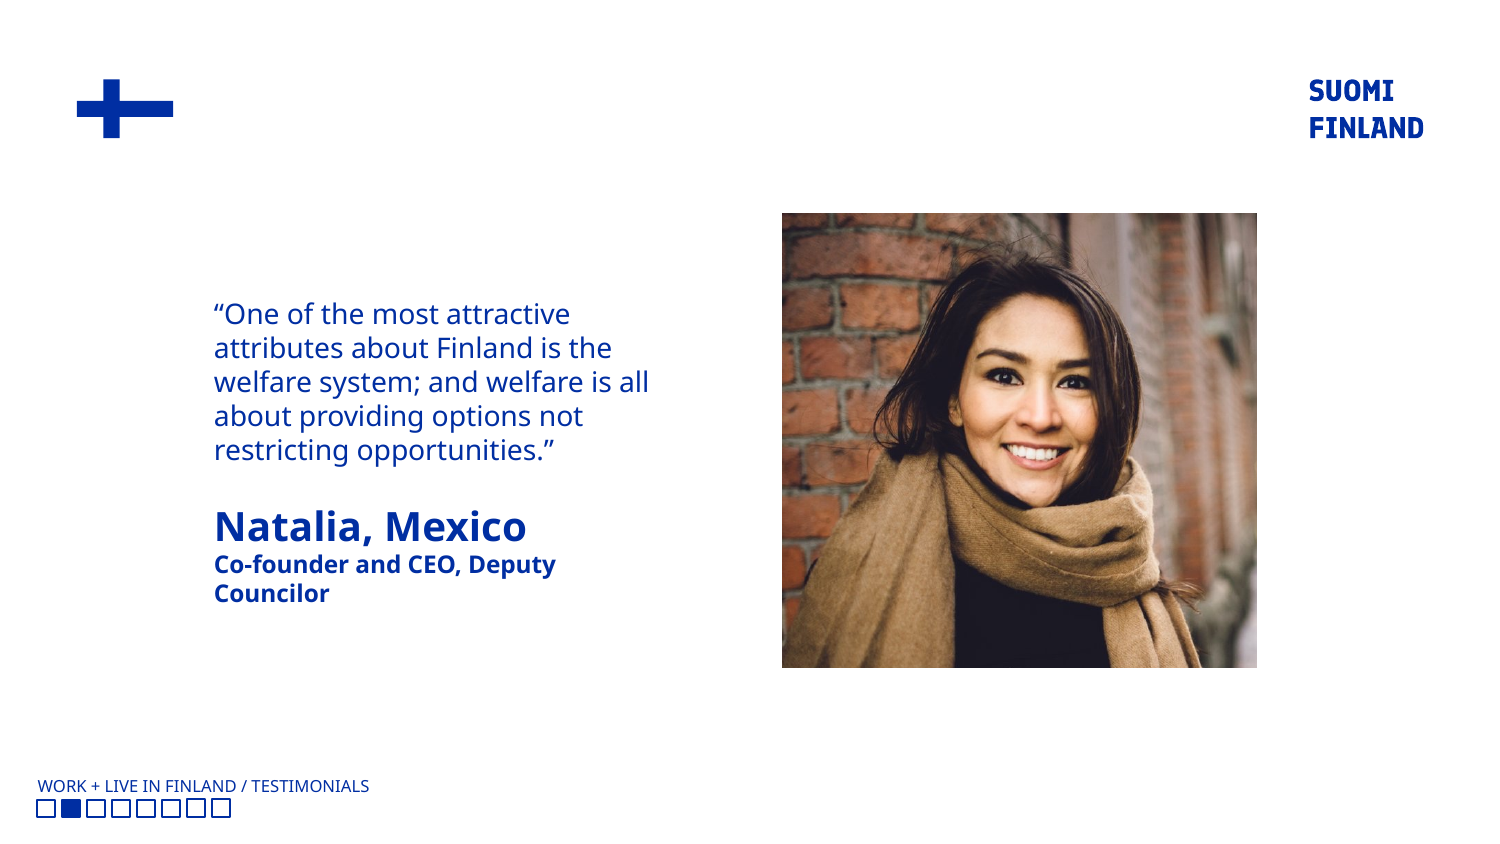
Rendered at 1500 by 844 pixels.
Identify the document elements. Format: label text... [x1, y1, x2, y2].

text_box [112, 799, 131, 818]
text_box [187, 799, 206, 818]
text_box [162, 799, 181, 818]
text_box [87, 799, 106, 818]
text_box [62, 799, 81, 818]
text_box [137, 799, 156, 818]
picture [782, 213, 1258, 669]
text_box [212, 799, 231, 818]
text_box [37, 799, 56, 818]
text_box WORK + LIVE IN FINLAND / TESTIMONIALS [37, 772, 466, 797]
title “One of the most attractive attributes about Finland is the welfare system; and welfare is all about providing options not restricting opportunities.” Natalia, Mexico Co-founder and CEO, Deputy Councilor [205, 288, 680, 556]
